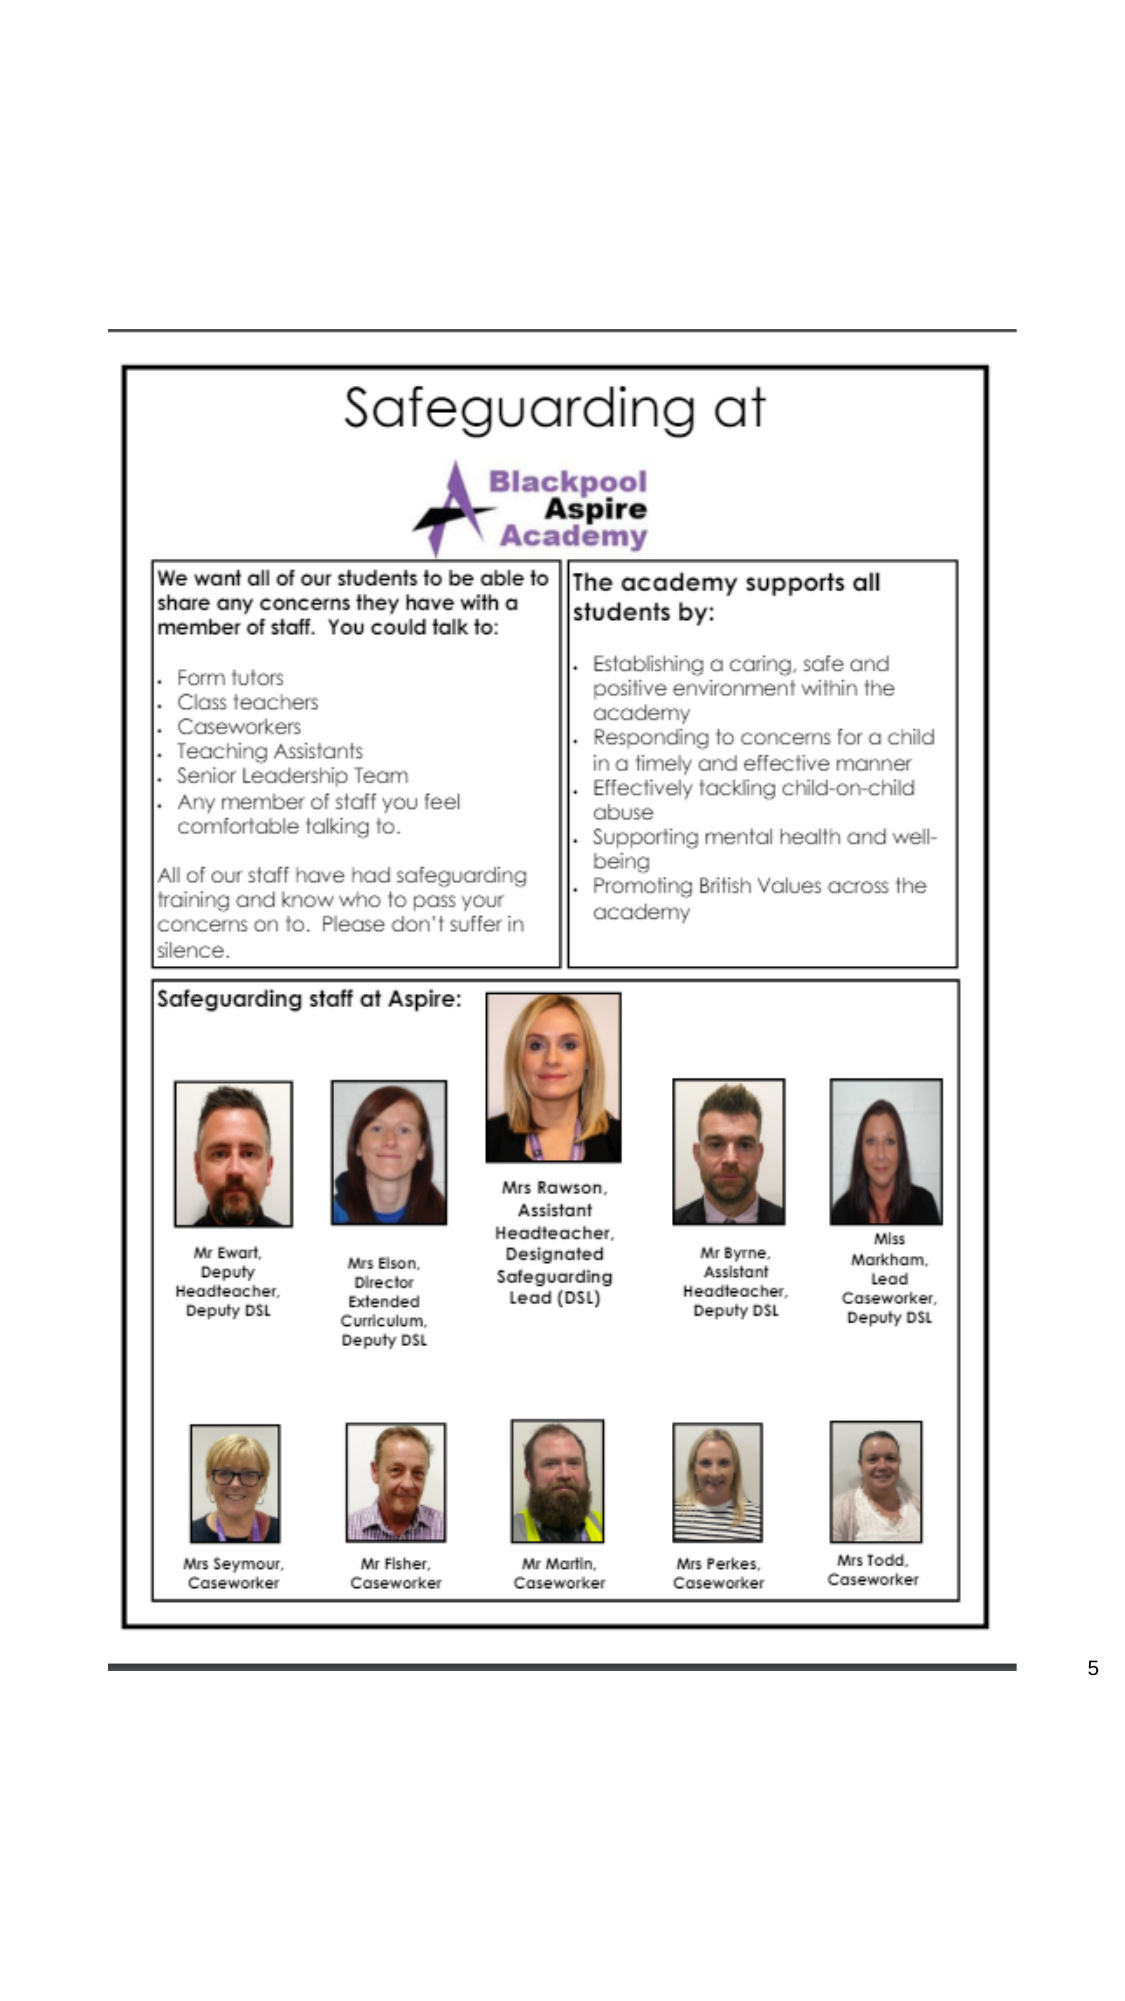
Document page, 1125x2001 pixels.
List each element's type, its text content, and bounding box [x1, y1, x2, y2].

slide_number 5 [1042, 1609, 1110, 1725]
picture [107, 329, 1017, 1671]
